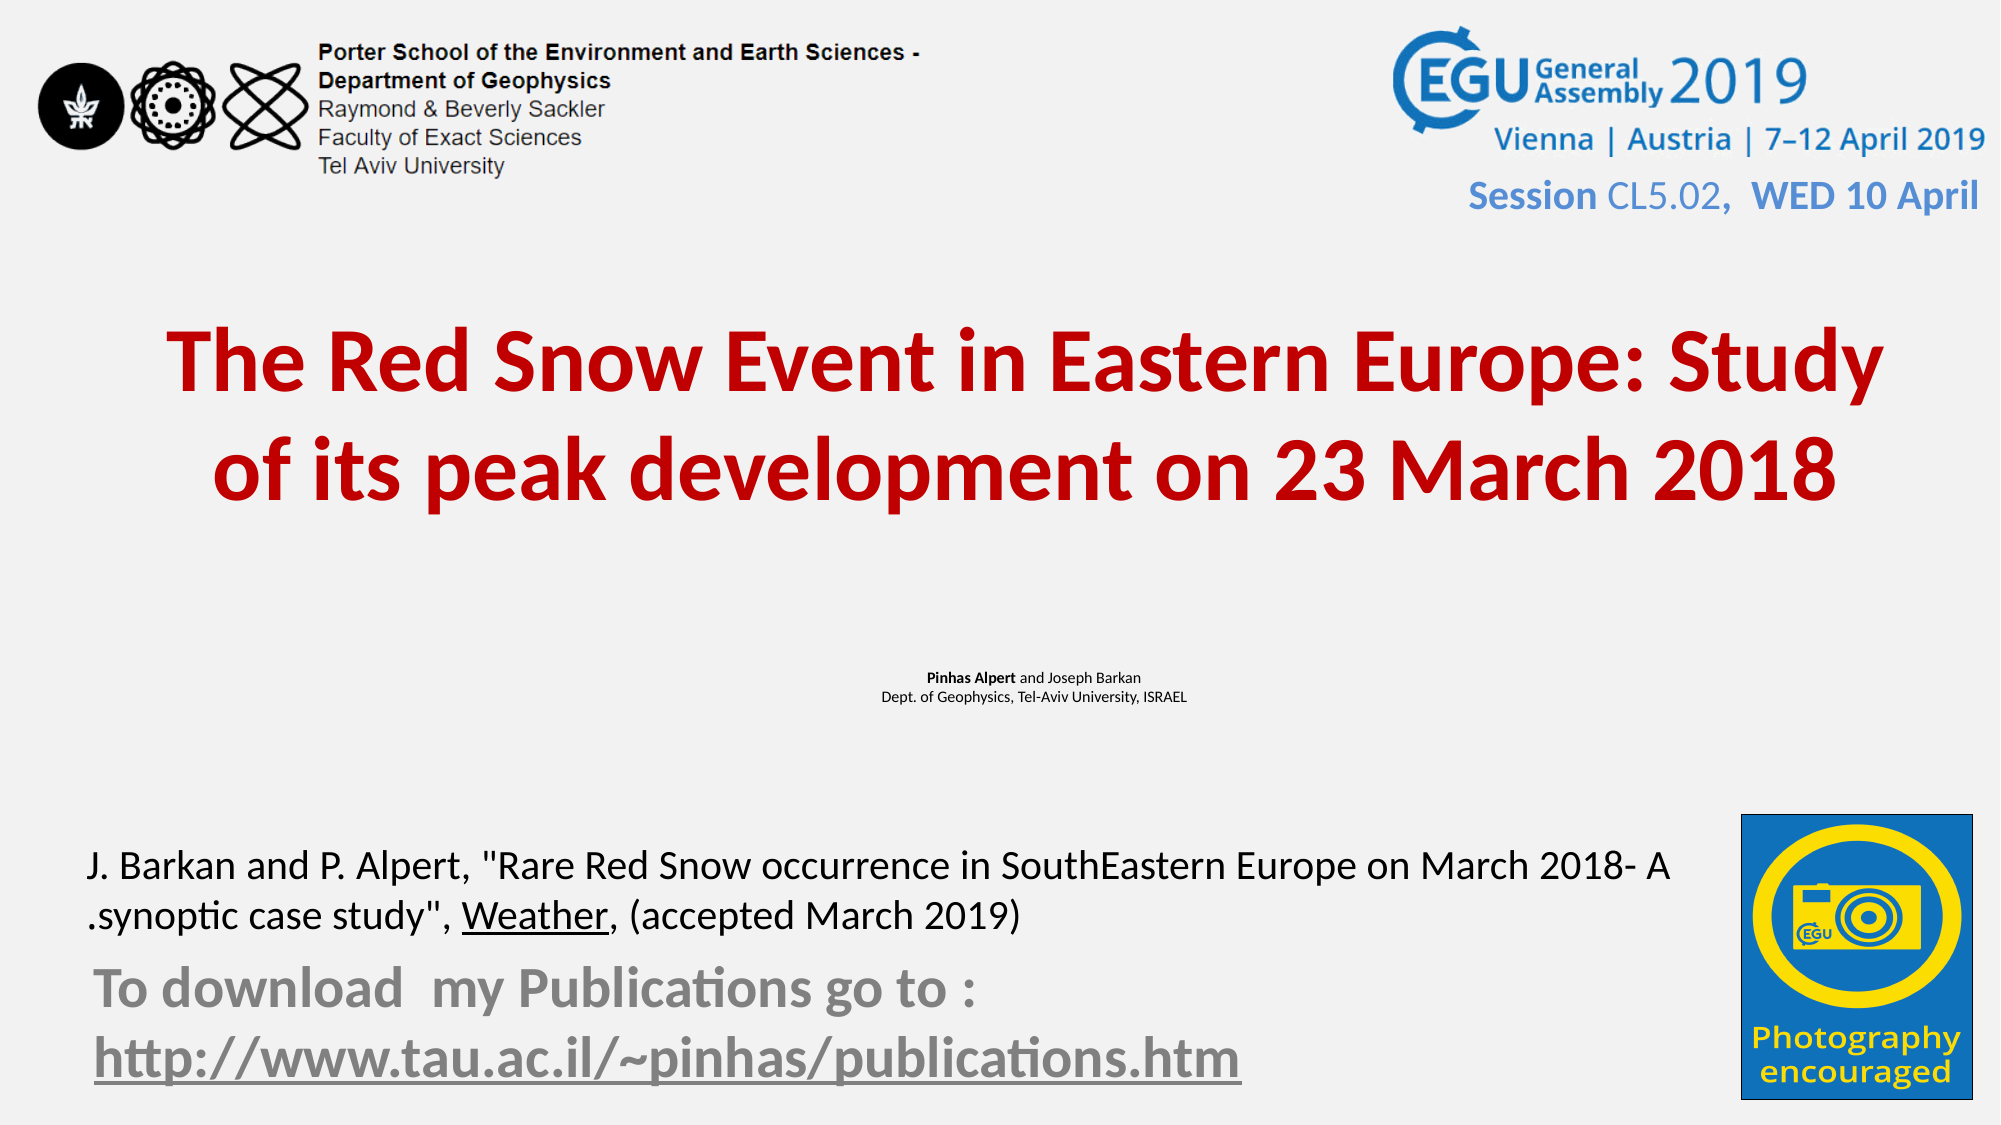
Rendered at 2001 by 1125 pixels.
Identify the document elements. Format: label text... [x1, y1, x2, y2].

text_box Session CL5.02, WED 10 April [1442, 205, 1995, 226]
text_box To download my Publications go to : http://www.tau.ac.il/~pinhas/publications.htm [79, 941, 1350, 1097]
text_box The Red Snow Event in Eastern Europe: Study of its peak development on 23 March 2018 [141, 291, 1912, 637]
picture [1373, 15, 2000, 197]
picture [30, 37, 938, 186]
picture [1741, 814, 1973, 1100]
subtitle J. Barkan and P. Alpert, "Rare Red Snow occurrence in SouthEastern Europe on March 2018- A synoptic case study", Weather, (accepted March 2019). [71, 830, 1735, 954]
title Pinhas Alpert and Joseph Barkan Dept. of Geophysics, Tel-Aviv University, ISRAEL [226, 637, 1843, 800]
